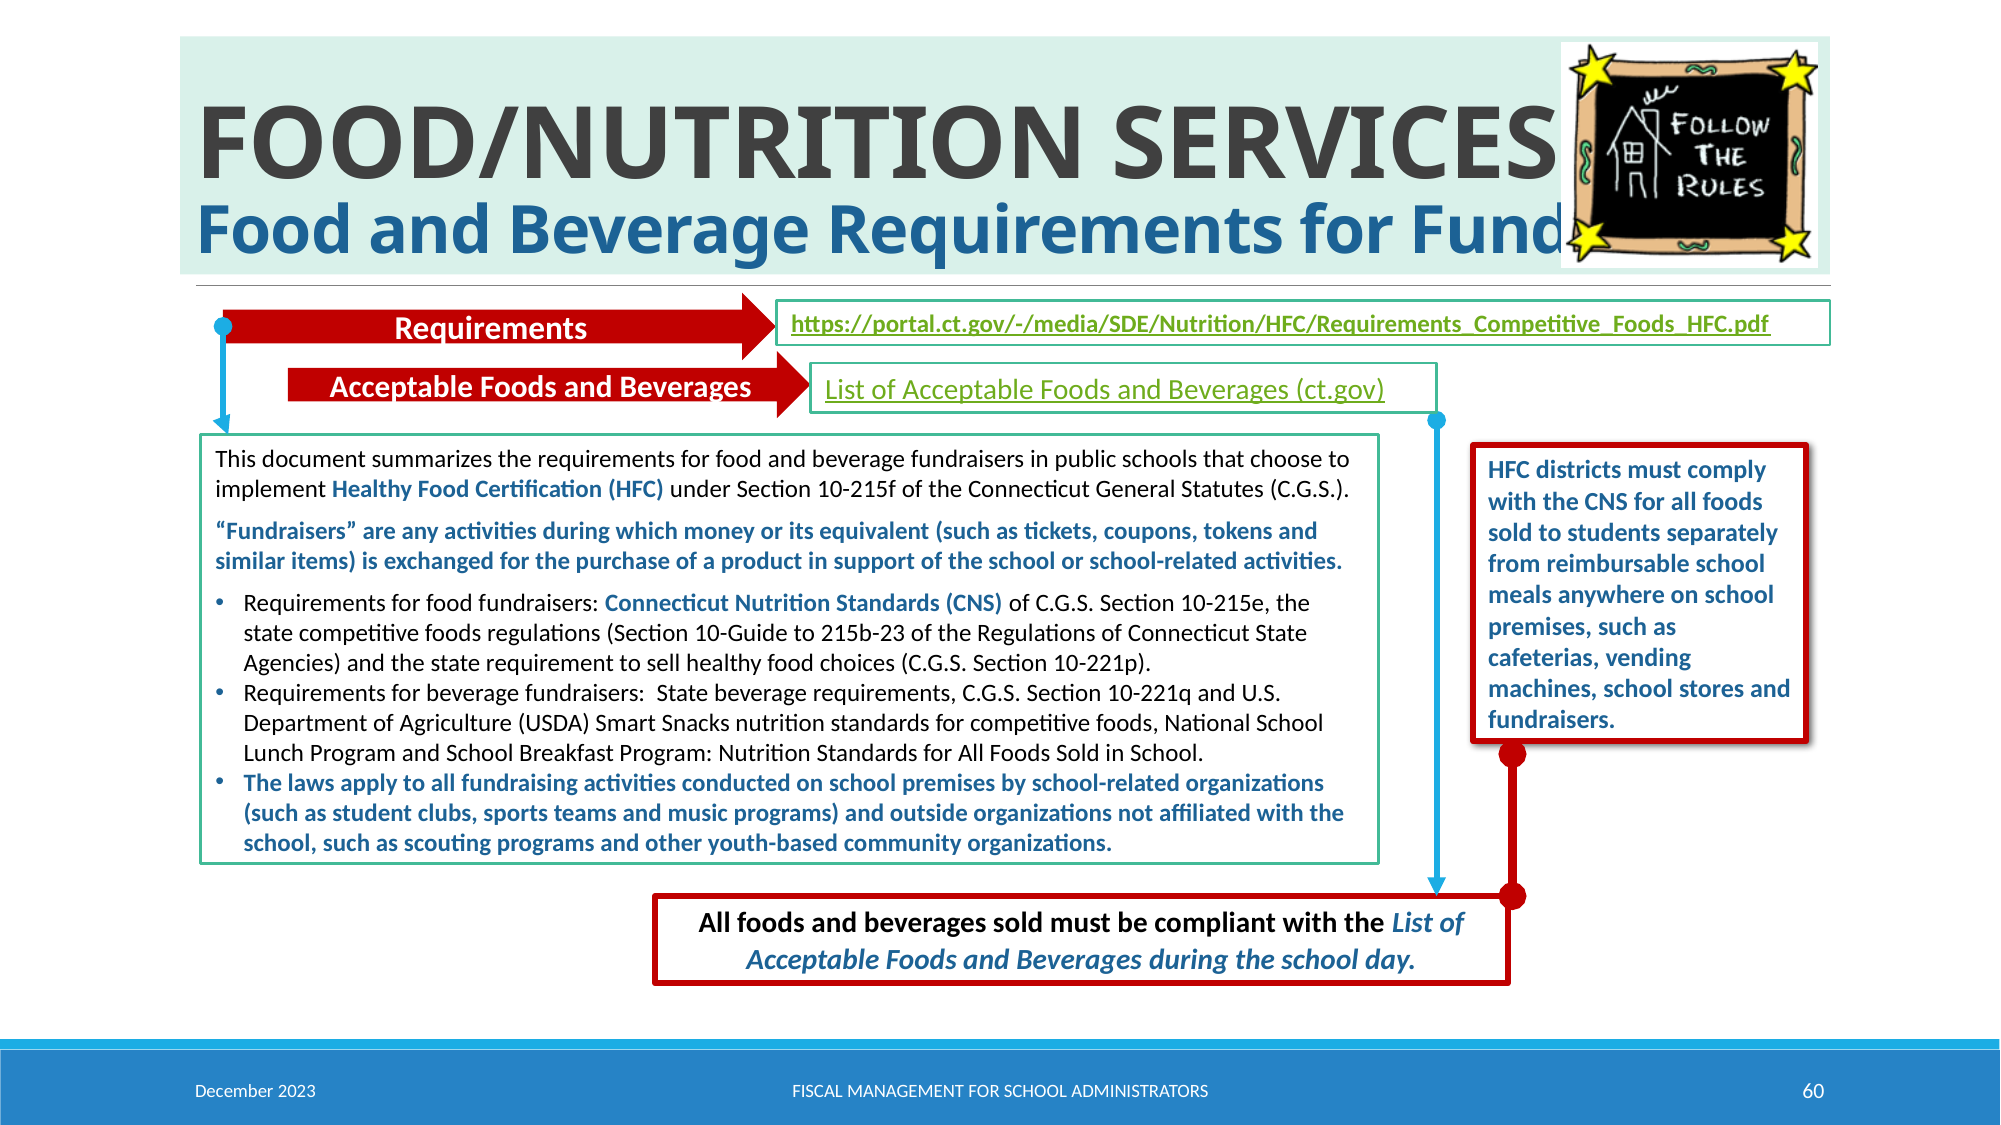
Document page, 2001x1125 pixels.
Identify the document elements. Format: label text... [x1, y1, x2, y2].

text_box HFC districts must comply with the CNS for all foods sold to students separately from reimbursable school meals anywhere on school premises, such as cafeterias, vending machines, school stores and fundraisers. [1473, 445, 1807, 742]
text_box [222, 325, 229, 436]
text_box Acceptable Foods and Beverages [286, 349, 809, 420]
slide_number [180, 1059, 586, 1120]
title FOOD/NUTRITION SERVICES Food and Beverage Requirements for Fundraisers [180, 36, 1830, 275]
text_box List of Acceptable Foods and Beverages (ct.gov) [809, 362, 1438, 414]
text_box Requirements [221, 291, 775, 362]
slide_number 60 [1624, 1059, 1840, 1120]
footer Fiscal Management for School Administrators [604, 1059, 1396, 1120]
text_box All foods and beverages sold must be compliant with the List of Acceptable Foods and Beverages during the school day. [654, 895, 1509, 984]
text_box This document summarizes the requirements for food and beverage fundraisers in public schools that choose to implement Healthy Food Certification (HFC) under Section 10-215f of the Connecticut General Statutes (C.G.S.). “Fundraisers” are any activities during which money or its equivalent (such as tickets, coupons, tokens and similar items) is exchanged for the purchase of a product in support of the school or school-related activities. Requirements for food fundraisers: Connecticut Nutrition Standards (CNS) of C.G.S. Section 10-215e, the state competitive foods regulations (Section 10-Guide to 215b-23 of the Regulations of Connecticut State Agencies) and the state requirement to sell healthy food choices (C.G.S. Section 10-221p). Requirements for beverage fundraisers: State beverage requirements, C.G.S. Section 10-221q and U.S. Department of Agriculture (USDA) Smart Snacks nutrition standards for competitive foods, National School Lunch Program and School Breakfast Program: Nutrition Standards for All Foods Sold in School. The laws apply to all fundraising activities conducted on school premises by school-related organizations (such as student clubs, sports teams and music programs) and outside organizations not affiliated with the school, such as scouting programs and other youth-based community organizations. [199, 433, 1380, 865]
picture [1560, 42, 1819, 269]
text_box https://portal.ct.gov/-/media/SDE/Nutrition/HFC/Requirements_Competitive_Foods_HFC.pdf [775, 299, 1831, 346]
